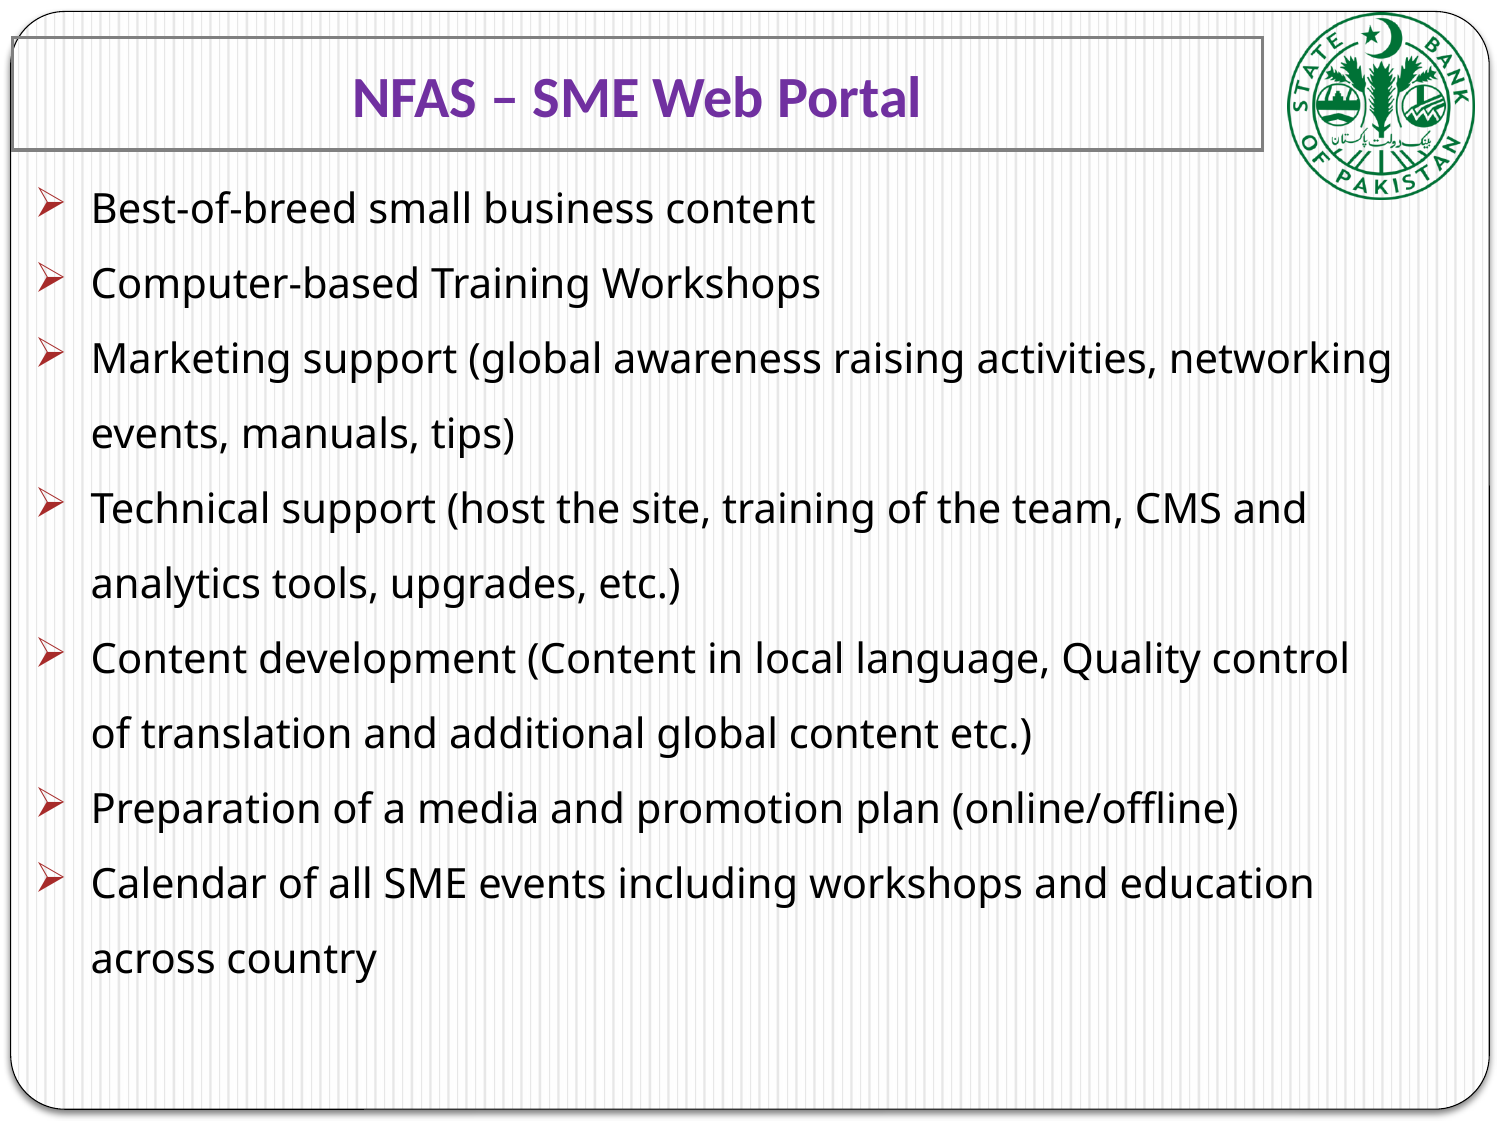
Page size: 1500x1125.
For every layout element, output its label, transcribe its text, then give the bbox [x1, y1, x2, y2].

text_box NFAS – SME Web Portal [12, 37, 1263, 150]
text_box Best-of-breed small business content Computer-based Training Workshops Marketing support (global awareness raising activities, networking events, manuals, tips) Technical support (host the site, training of the team, CMS and analytics tools, upgrades, etc.) Content development (Content in local language, Quality control of translation and additional global content etc.) Preparation of a media and promotion plan (online/offline) Calendar of all SME events including workshops and education across country [19, 149, 1413, 988]
picture [1287, 12, 1476, 201]
